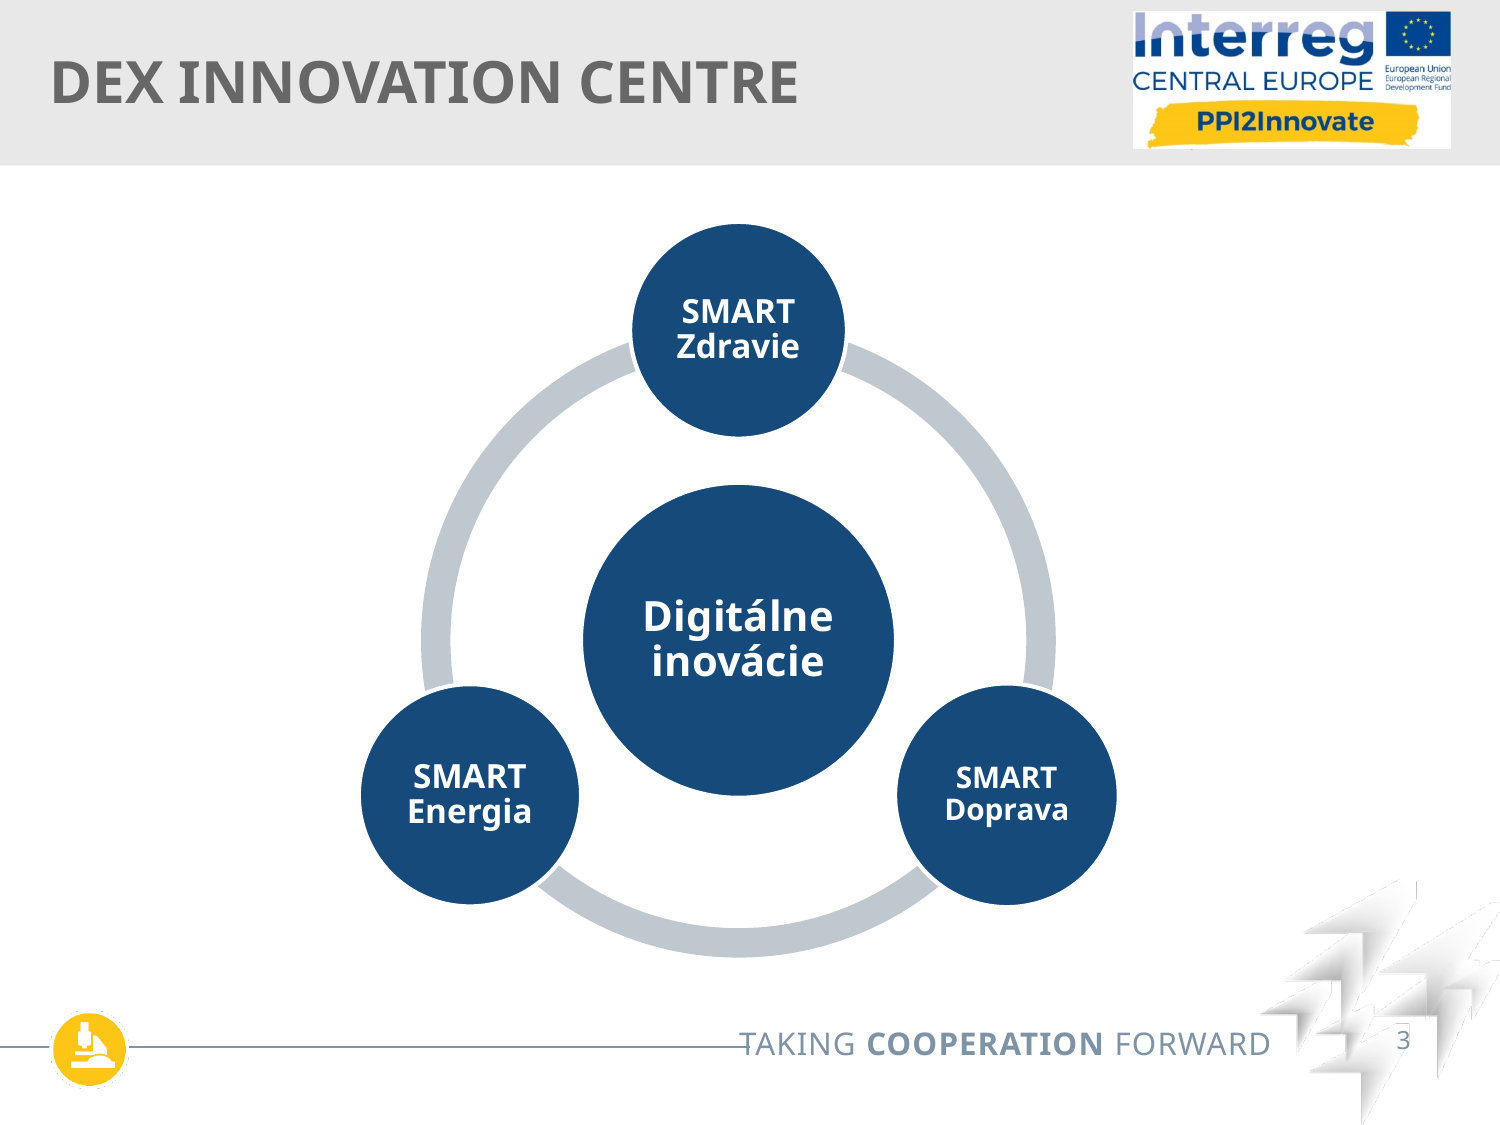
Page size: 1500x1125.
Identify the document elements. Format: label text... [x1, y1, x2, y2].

title DEX Innovation centre [0, 24, 1084, 138]
picture [1260, 878, 1500, 1125]
picture [49, 1009, 129, 1089]
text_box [185, 224, 1293, 996]
picture [1132, 11, 1451, 150]
